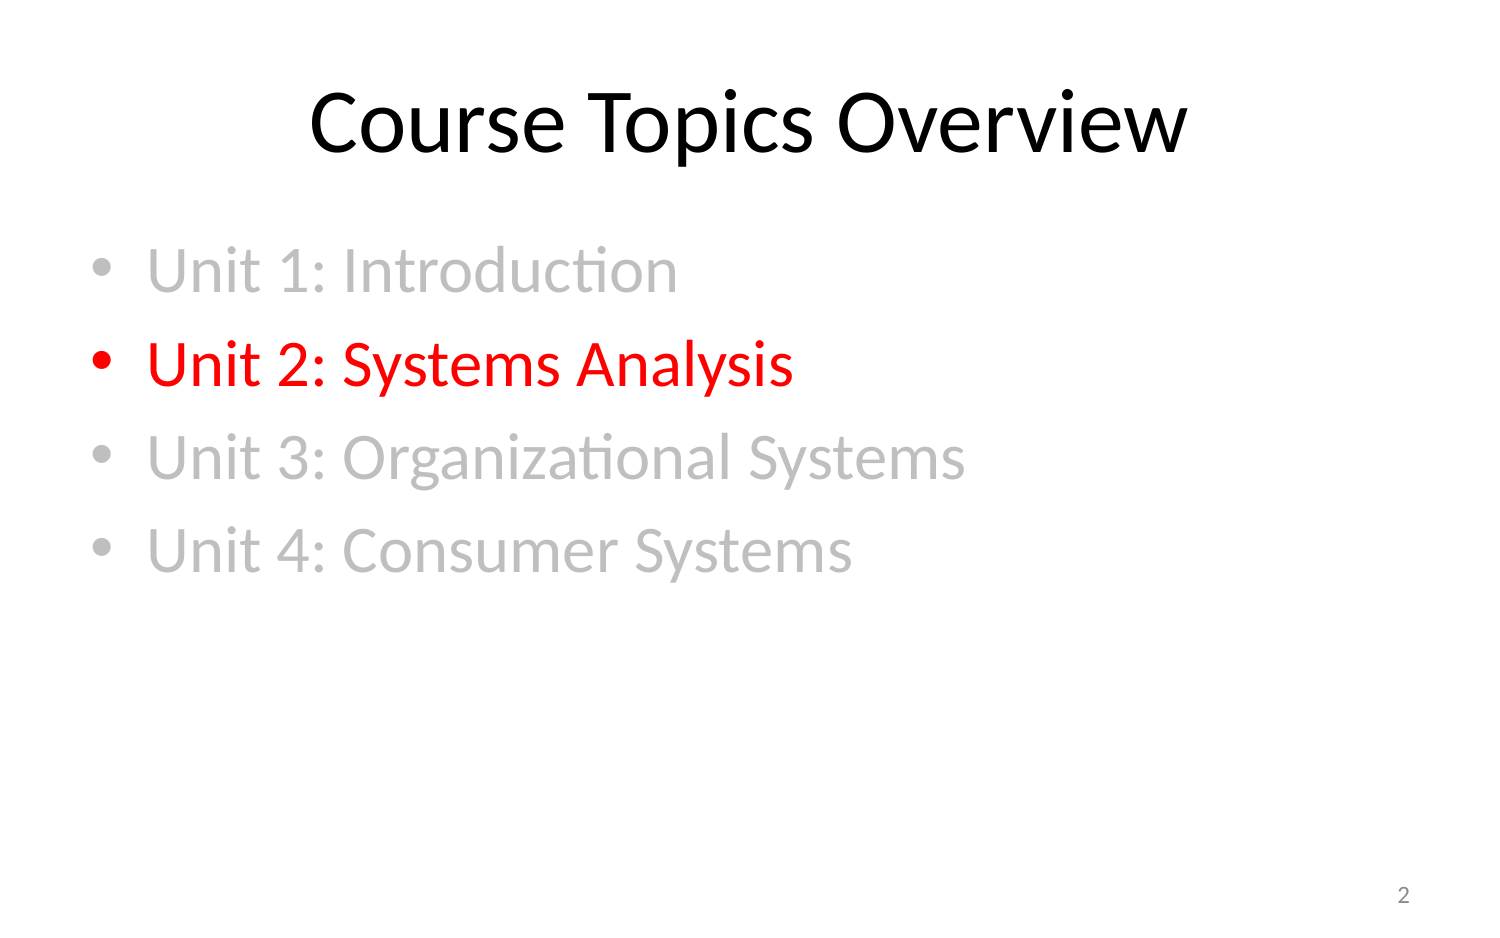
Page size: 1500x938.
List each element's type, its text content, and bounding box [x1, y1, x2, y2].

list Unit 1: Introduction Unit 2: Systems Analysis Unit 3: Organizational Systems Unit 4: Consumer Systems [75, 218, 1425, 838]
slide_number 2 [1074, 868, 1425, 919]
title Course Topics Overview [75, 37, 1425, 194]
